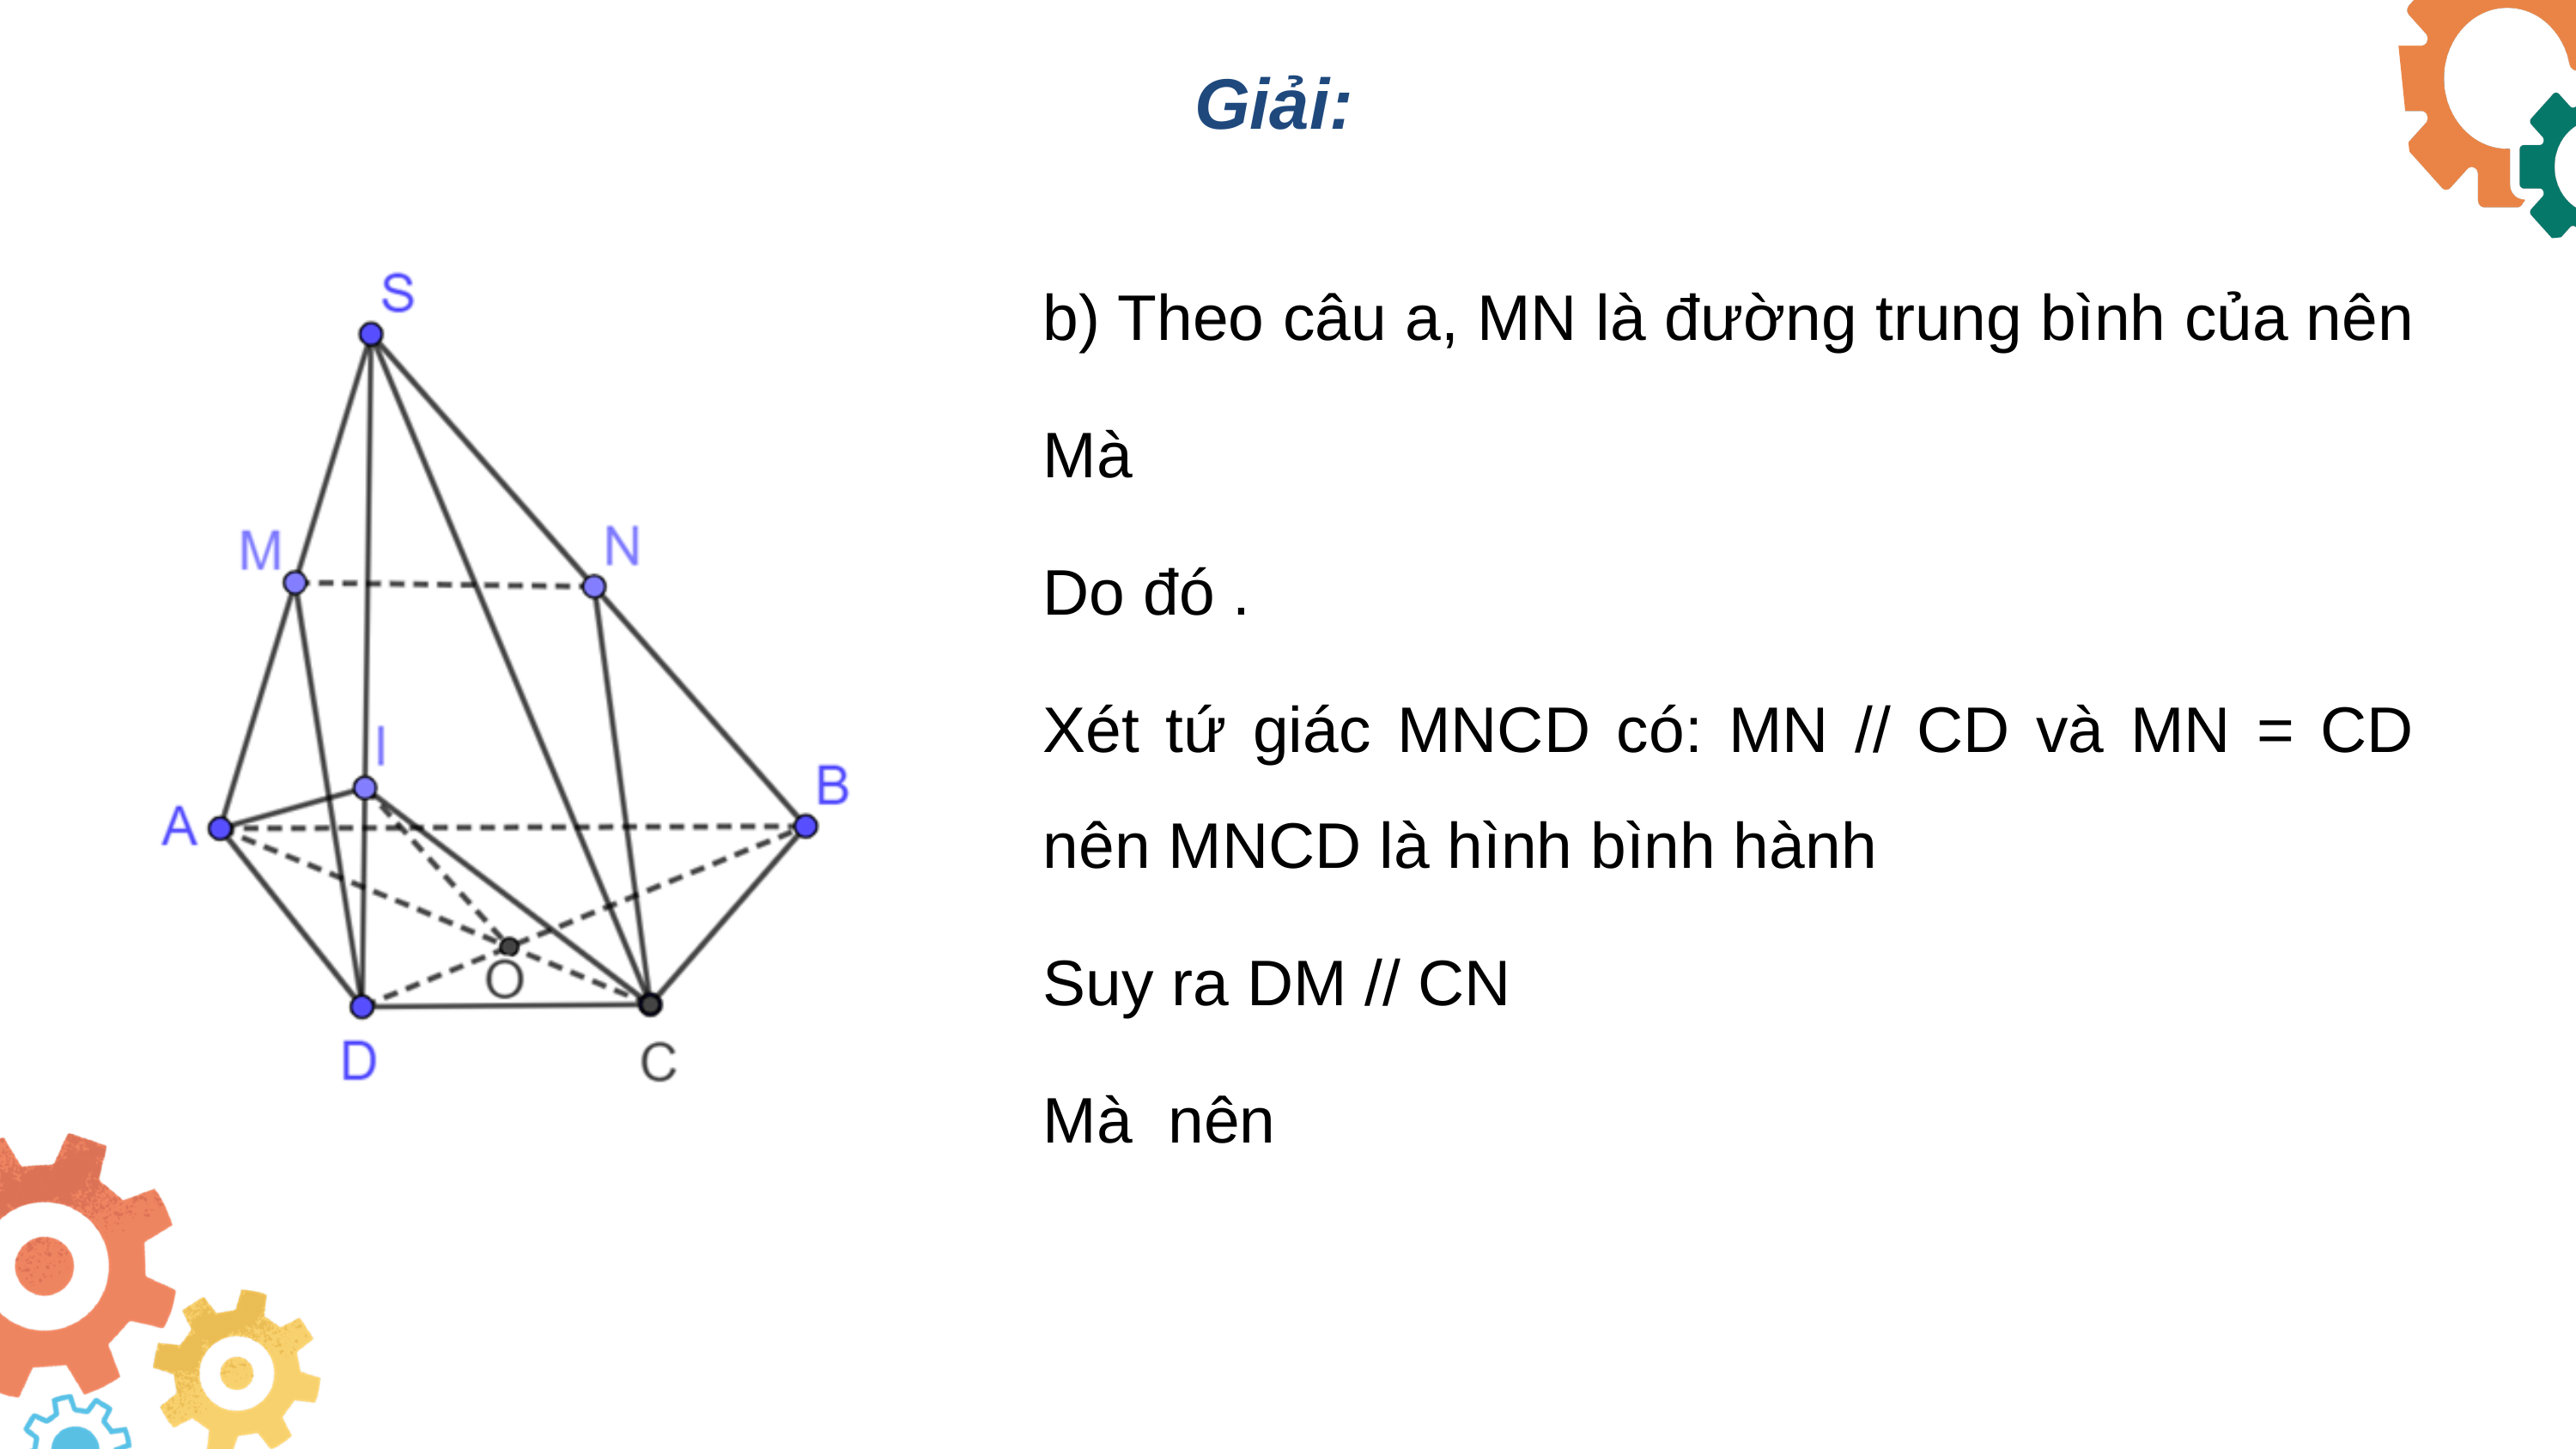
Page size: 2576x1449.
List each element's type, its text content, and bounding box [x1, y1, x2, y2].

text_box [2393, 0, 2576, 252]
picture [0, 1121, 355, 1449]
picture [113, 230, 945, 1133]
text_box Giải: [1182, 51, 1367, 150]
